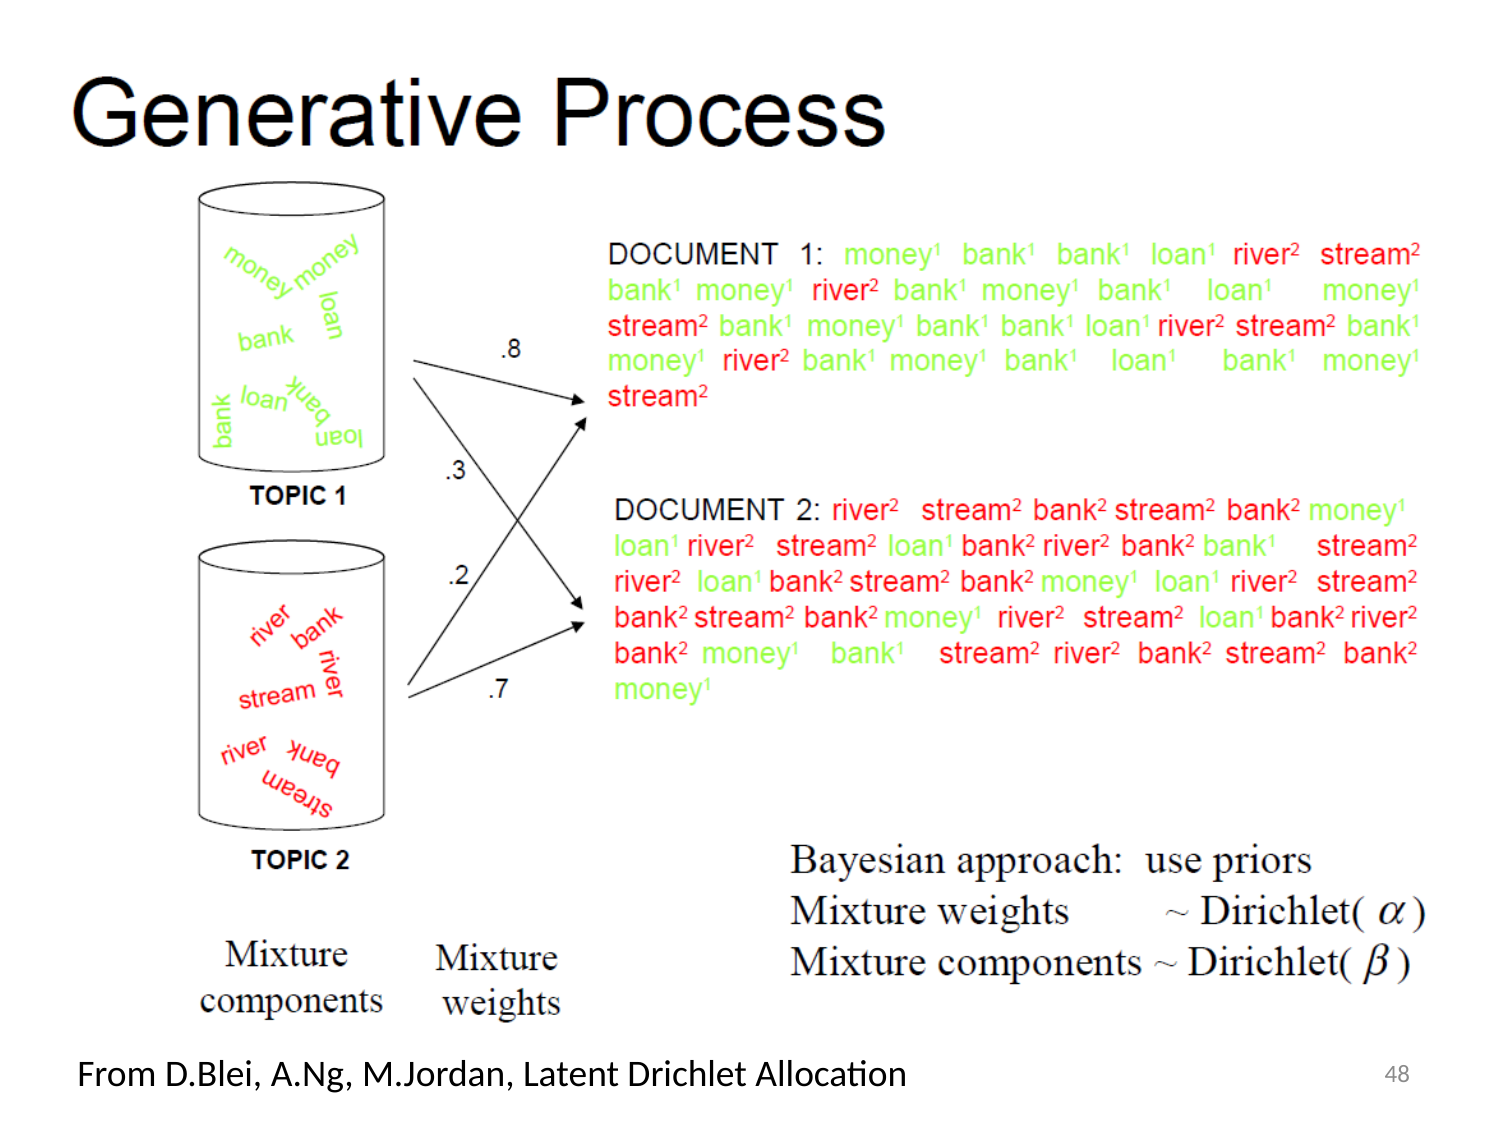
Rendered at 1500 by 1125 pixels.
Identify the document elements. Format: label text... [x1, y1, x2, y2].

slide_number 48 [1074, 1046, 1425, 1103]
picture [18, 37, 1476, 1038]
text_box From D.Blei, A.Ng, M.Jordan, Latent Drichlet Allocation [62, 1046, 1000, 1102]
